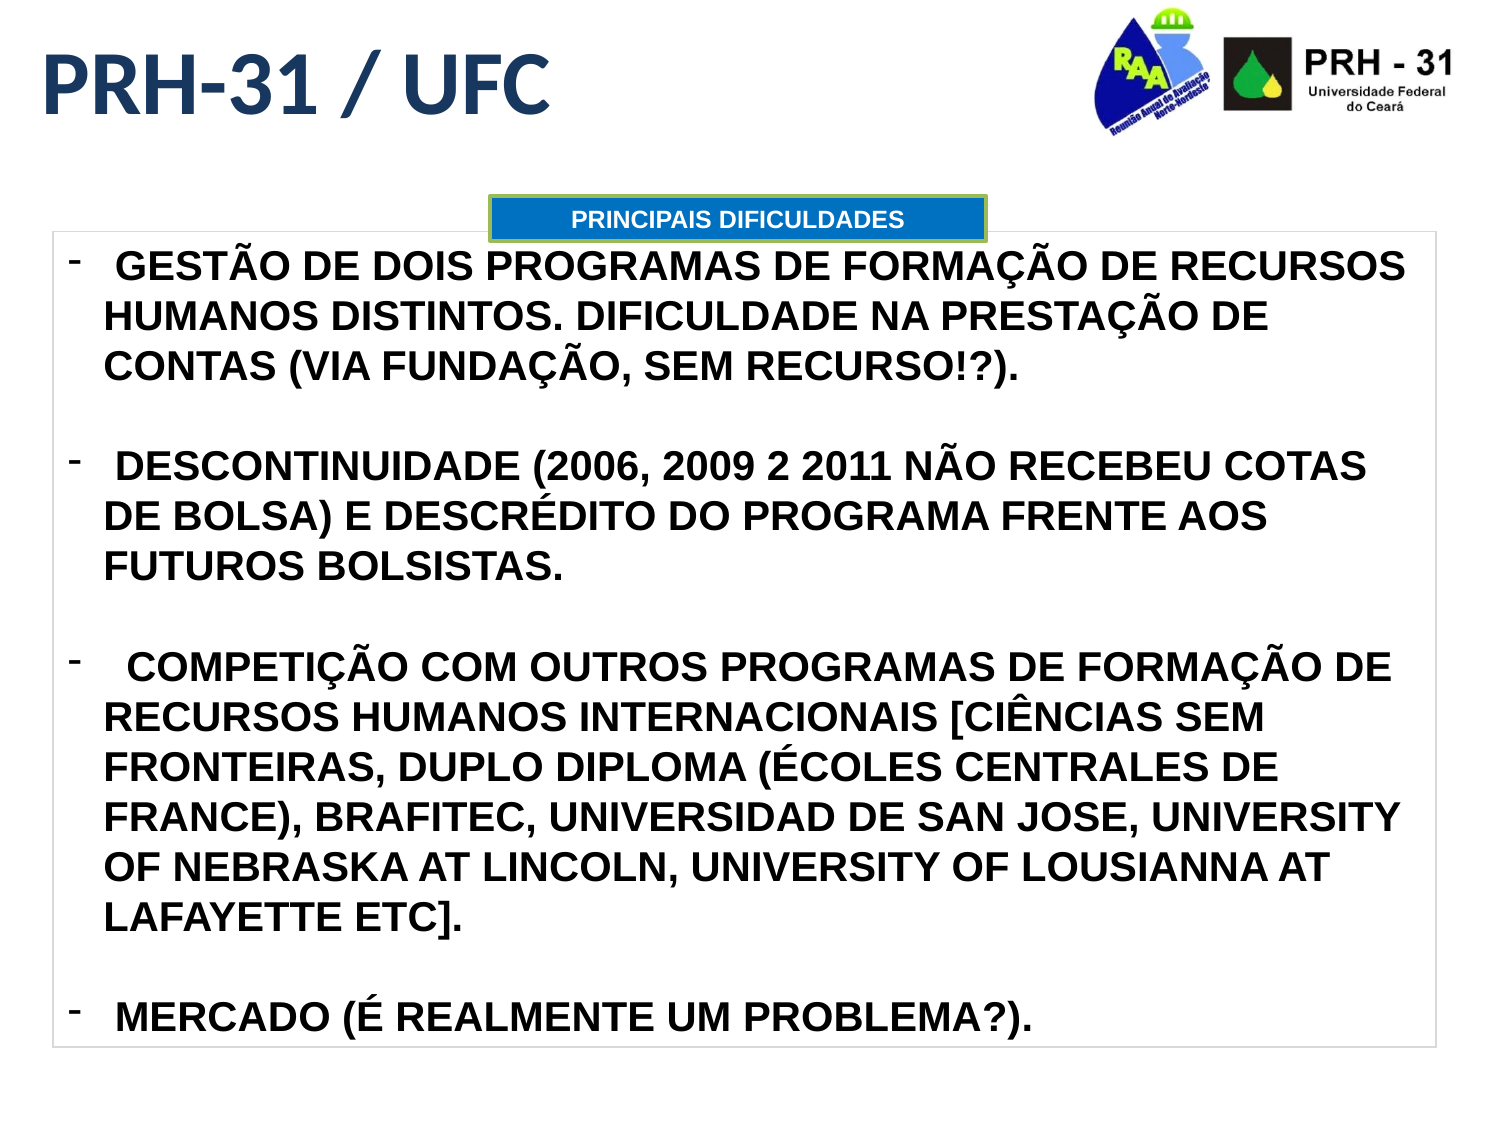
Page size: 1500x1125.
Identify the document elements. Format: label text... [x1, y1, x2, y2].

text_box GESTÃO DE DOIS PROGRAMAS DE FORMAÇÃO DE RECURSOS HUMANOS DISTINTOS. DIFICULDADE NA PRESTAÇÃO DE CONTAS (VIA FUNDAÇÃO, SEM RECURSO!?). DESCONTINUIDADE (2006, 2009 2 2011 NÃO RECEBEU COTAS DE BOLSA) E DESCRÉDITO DO PROGRAMA FRENTE AOS FUTUROS BOLSISTAS. Competição com outros programas de Formação de Recursos Humanos internacionais [ciências sem fronteiras, Duplo Diploma (Écoles Centrales de France), BRAFITEC, universidad de san jose, University of Nebraska at Lincoln, University of Lousianna at Lafayette etc]. mercado (é realmente um problema?). [53, 231, 1436, 1047]
text_box [27, 10, 1478, 154]
title PRH-31 / UFC [40, 16, 1058, 140]
text_box PRINCIPAIS DIFICULDADES [488, 194, 988, 243]
picture [1066, 0, 1463, 137]
